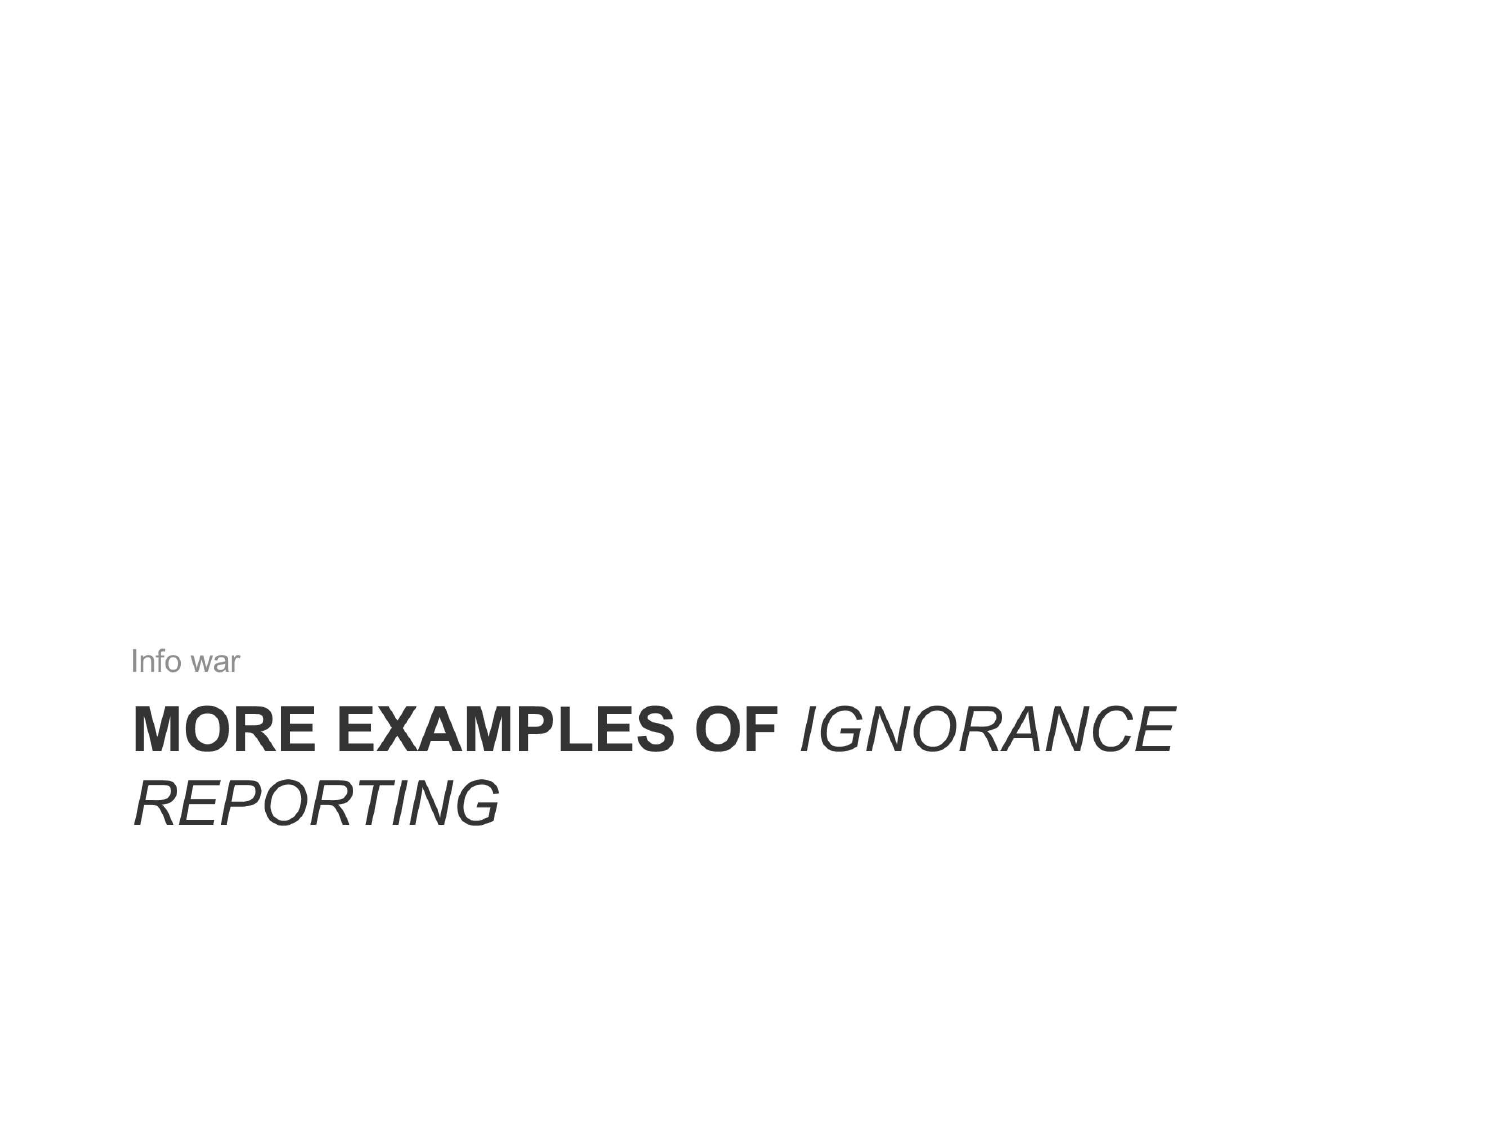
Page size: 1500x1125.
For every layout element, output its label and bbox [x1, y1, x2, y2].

picture [0, 141, 1500, 987]
